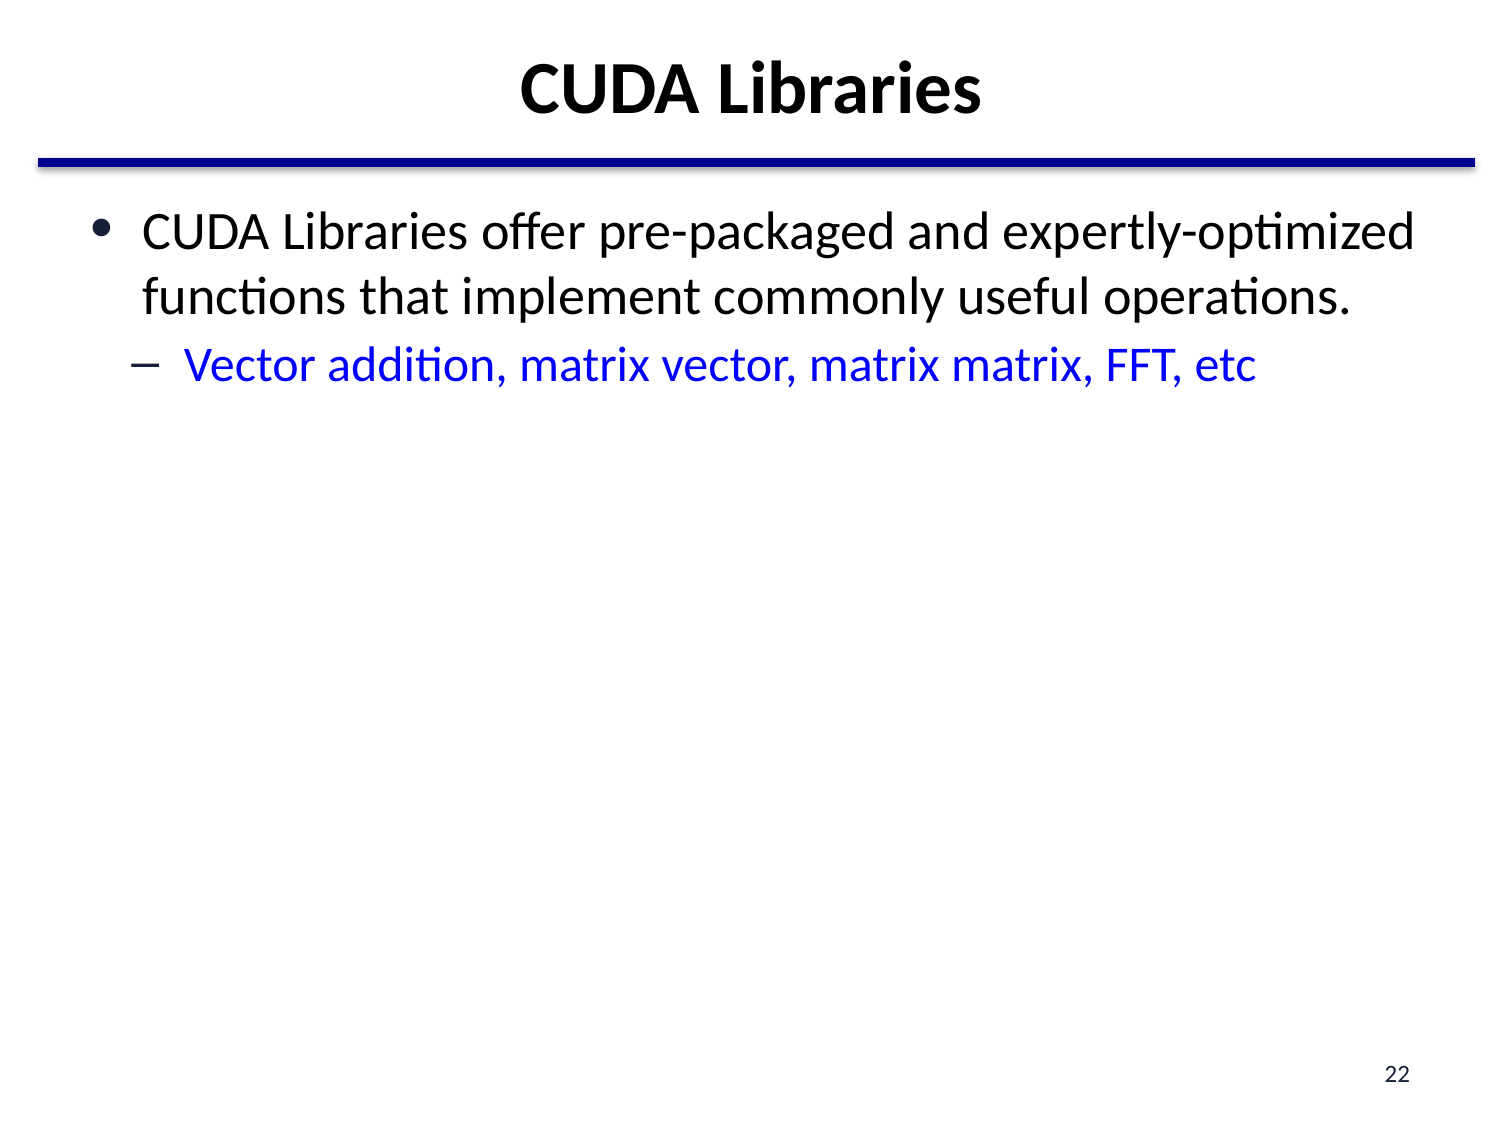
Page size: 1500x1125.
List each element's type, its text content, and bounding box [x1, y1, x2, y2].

list CUDA Libraries offer pre-packaged and expertly-optimized functions that implement commonly useful operations. Vector addition, matrix vector, matrix matrix, FFT, etc [75, 187, 1475, 1043]
slide_number 22 [1074, 1042, 1425, 1103]
title CUDA Libraries [77, 24, 1428, 143]
